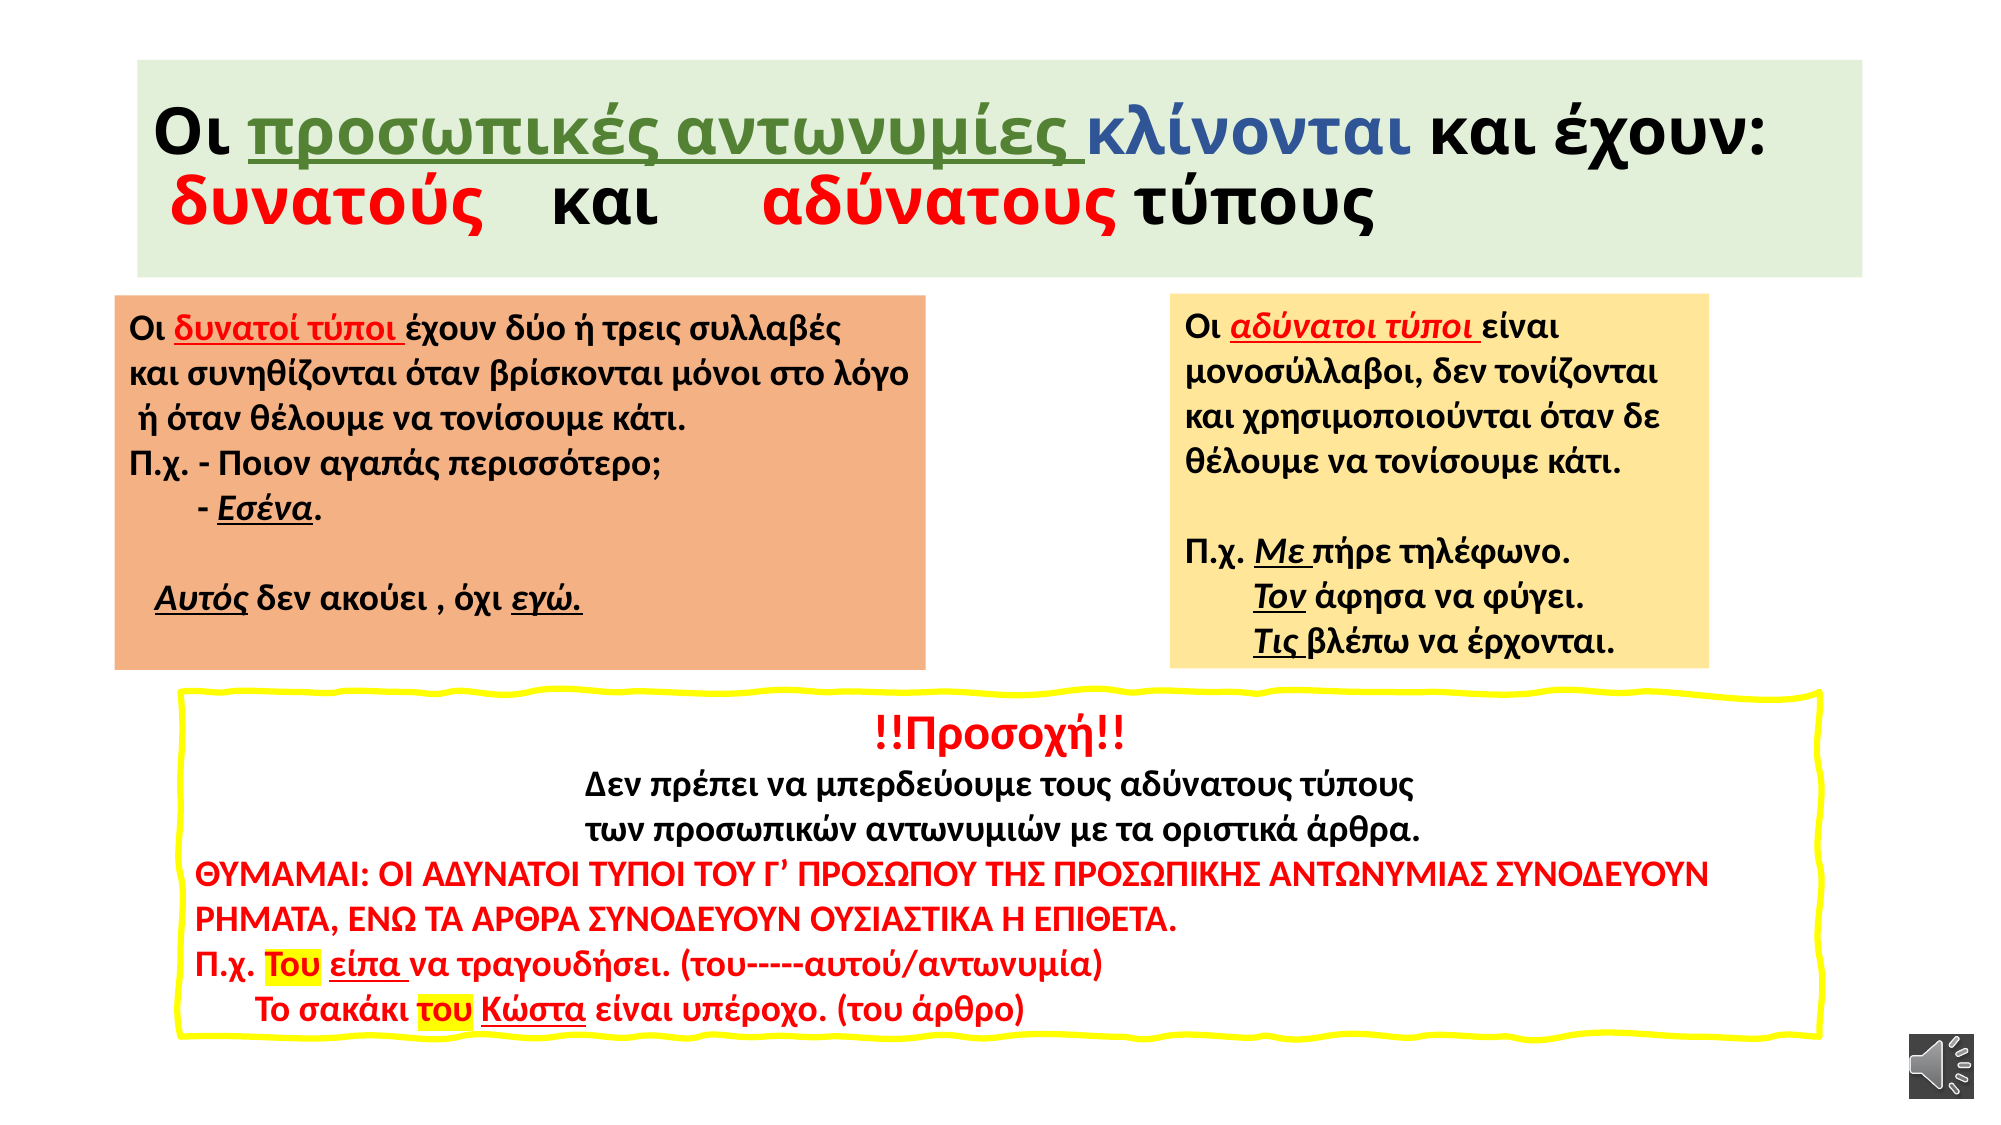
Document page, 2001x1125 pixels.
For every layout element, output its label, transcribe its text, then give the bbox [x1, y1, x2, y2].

text_box !!Προσοχή!! Δεν πρέπει να μπερδεύουμε τους αδύνατους τύπους των προσωπικών αντωνυμιών με τα οριστικά άρθρα. ΘΥΜΑΜΑΙ: ΟΙ ΑΔΥΝΑΤΟΙ ΤΥΠΟΙ ΤΟΥ Γ’ ΠΡΟΣΩΠΟΥ ΤΗΣ ΠΡΟΣΩΠΙΚΗΣ ΑΝΤΩΝΥΜΙΑΣ ΣΥΝΟΔΕΥΟΥΝ ΡΗΜΑΤΑ, ΕΝΩ ΤΑ ΑΡΘΡΑ ΣΥΝΟΔΕΥΟΥΝ ΟΥΣΙΑΣΤΙΚΑ Η ΕΠΙΘΕΤΑ. Π.χ. Του είπα να τραγουδήσει. (του-----αυτού/αντωνυμία) Το σακάκι του Κώστα είναι υπέροχο. (του άρθρο) [177, 688, 1823, 1041]
text_box Οι αδύνατοι τύποι είναι μονοσύλλαβοι, δεν τονίζονται και χρησιμοποιούνται όταν δε θέλουμε να τονίσουμε κάτι. Π.χ. Με πήρε τηλέφωνο. Τον άφησα να φύγει. Τις βλέπω να έρχονται. [1170, 293, 1710, 669]
picture [1908, 1033, 1975, 1100]
text_box Οι δυνατοί τύποι έχουν δύο ή τρεις συλλαβές και συνηθίζονται όταν βρίσκονται μόνοι στο λόγο ή όταν θέλουμε να τονίσουμε κάτι. Π.χ. - Ποιον αγαπάς περισσότερο; - Εσένα. Αυτός δεν ακούει , όχι εγώ. [114, 295, 926, 670]
title Οι προσωπικές αντωνυμίες κλίνονται και έχουν: δυνατούς και αδύνατους τύπους [137, 59, 1863, 278]
